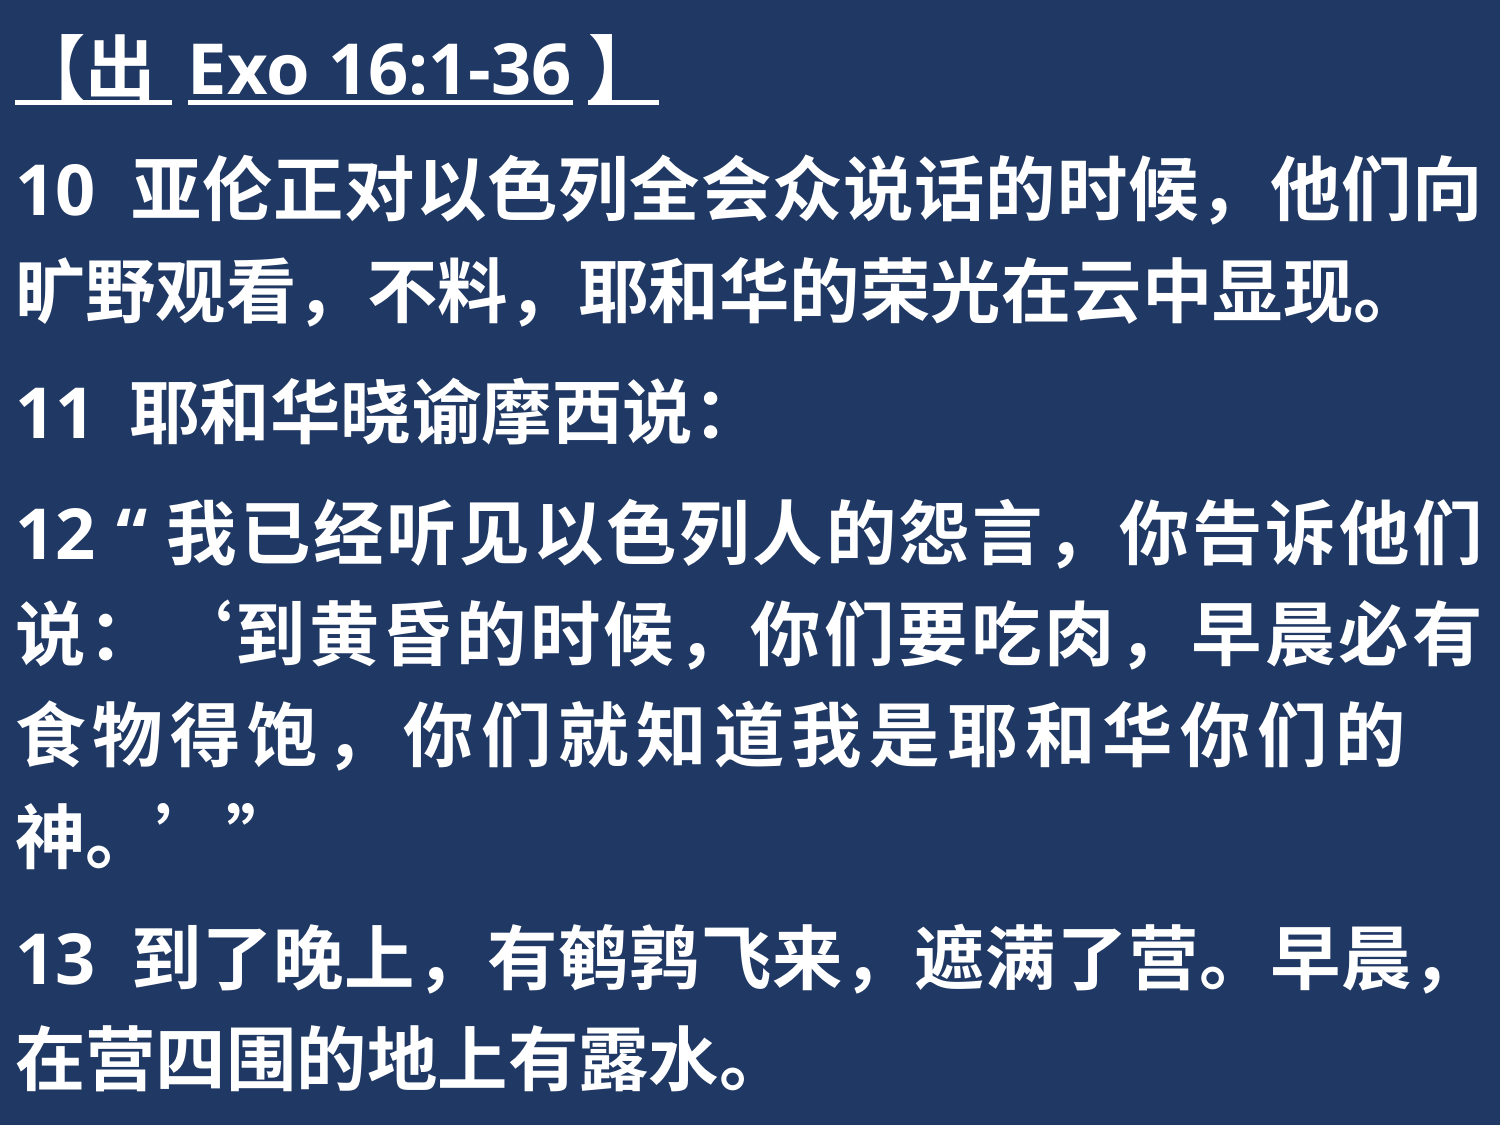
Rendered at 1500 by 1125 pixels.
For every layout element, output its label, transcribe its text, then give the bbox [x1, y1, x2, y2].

list 【出 Exo 16:1-36】 10 亚伦正对以色列全会众说话的时候，他们向旷野观看，不料，耶和华的荣光在云中显现。 11 耶和华晓谕摩西说： 12 “我已经听见以色列人的怨言，你告诉他们说：‘到黄昏的时候，你们要吃肉，早晨必有食物得饱，你们就知道我是耶和华你们的 神。’” 13 到了晚上，有鹌鹑飞来，遮满了营。早晨，在营四围的地上有露水。 [0, 0, 1500, 1125]
